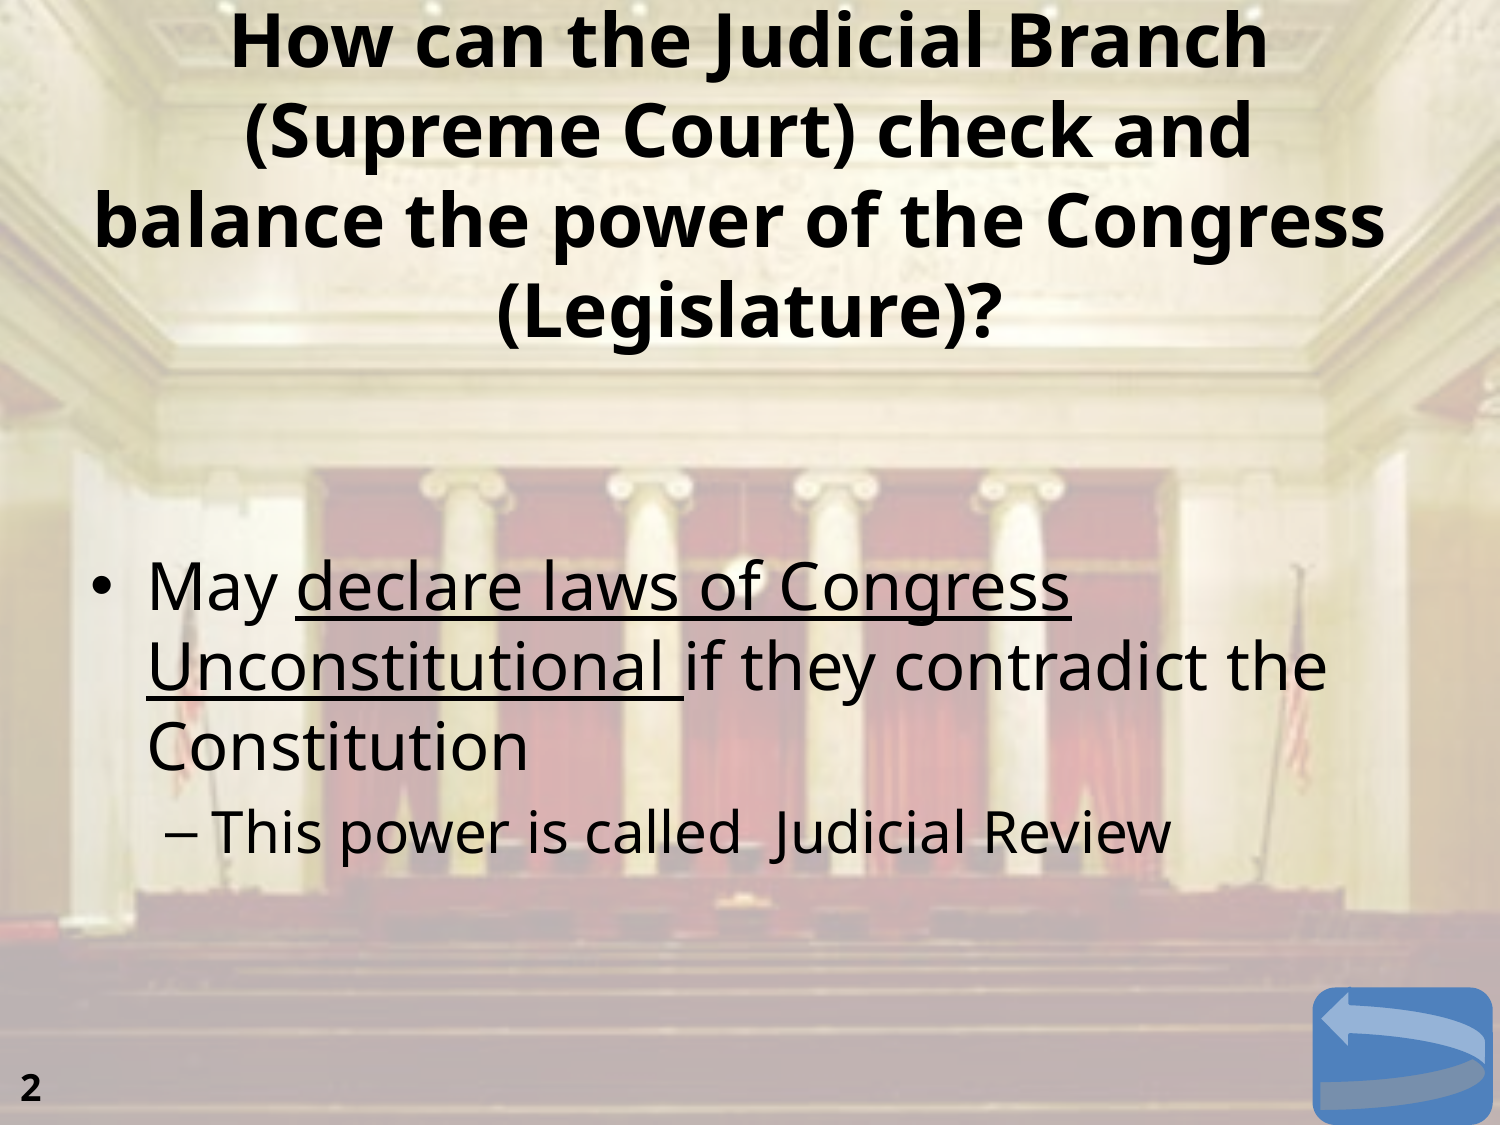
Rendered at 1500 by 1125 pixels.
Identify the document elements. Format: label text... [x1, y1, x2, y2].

title How can the Judicial Branch (Supreme Court) check and balance the power of the Congress (Legislature)? [75, 45, 1425, 300]
list May declare laws of Congress Unconstitutional if they contradict the Constitution This power is called Judicial Review [75, 350, 1425, 1038]
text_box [1312, 987, 1494, 1125]
text_box 2 [5, 1056, 57, 1116]
